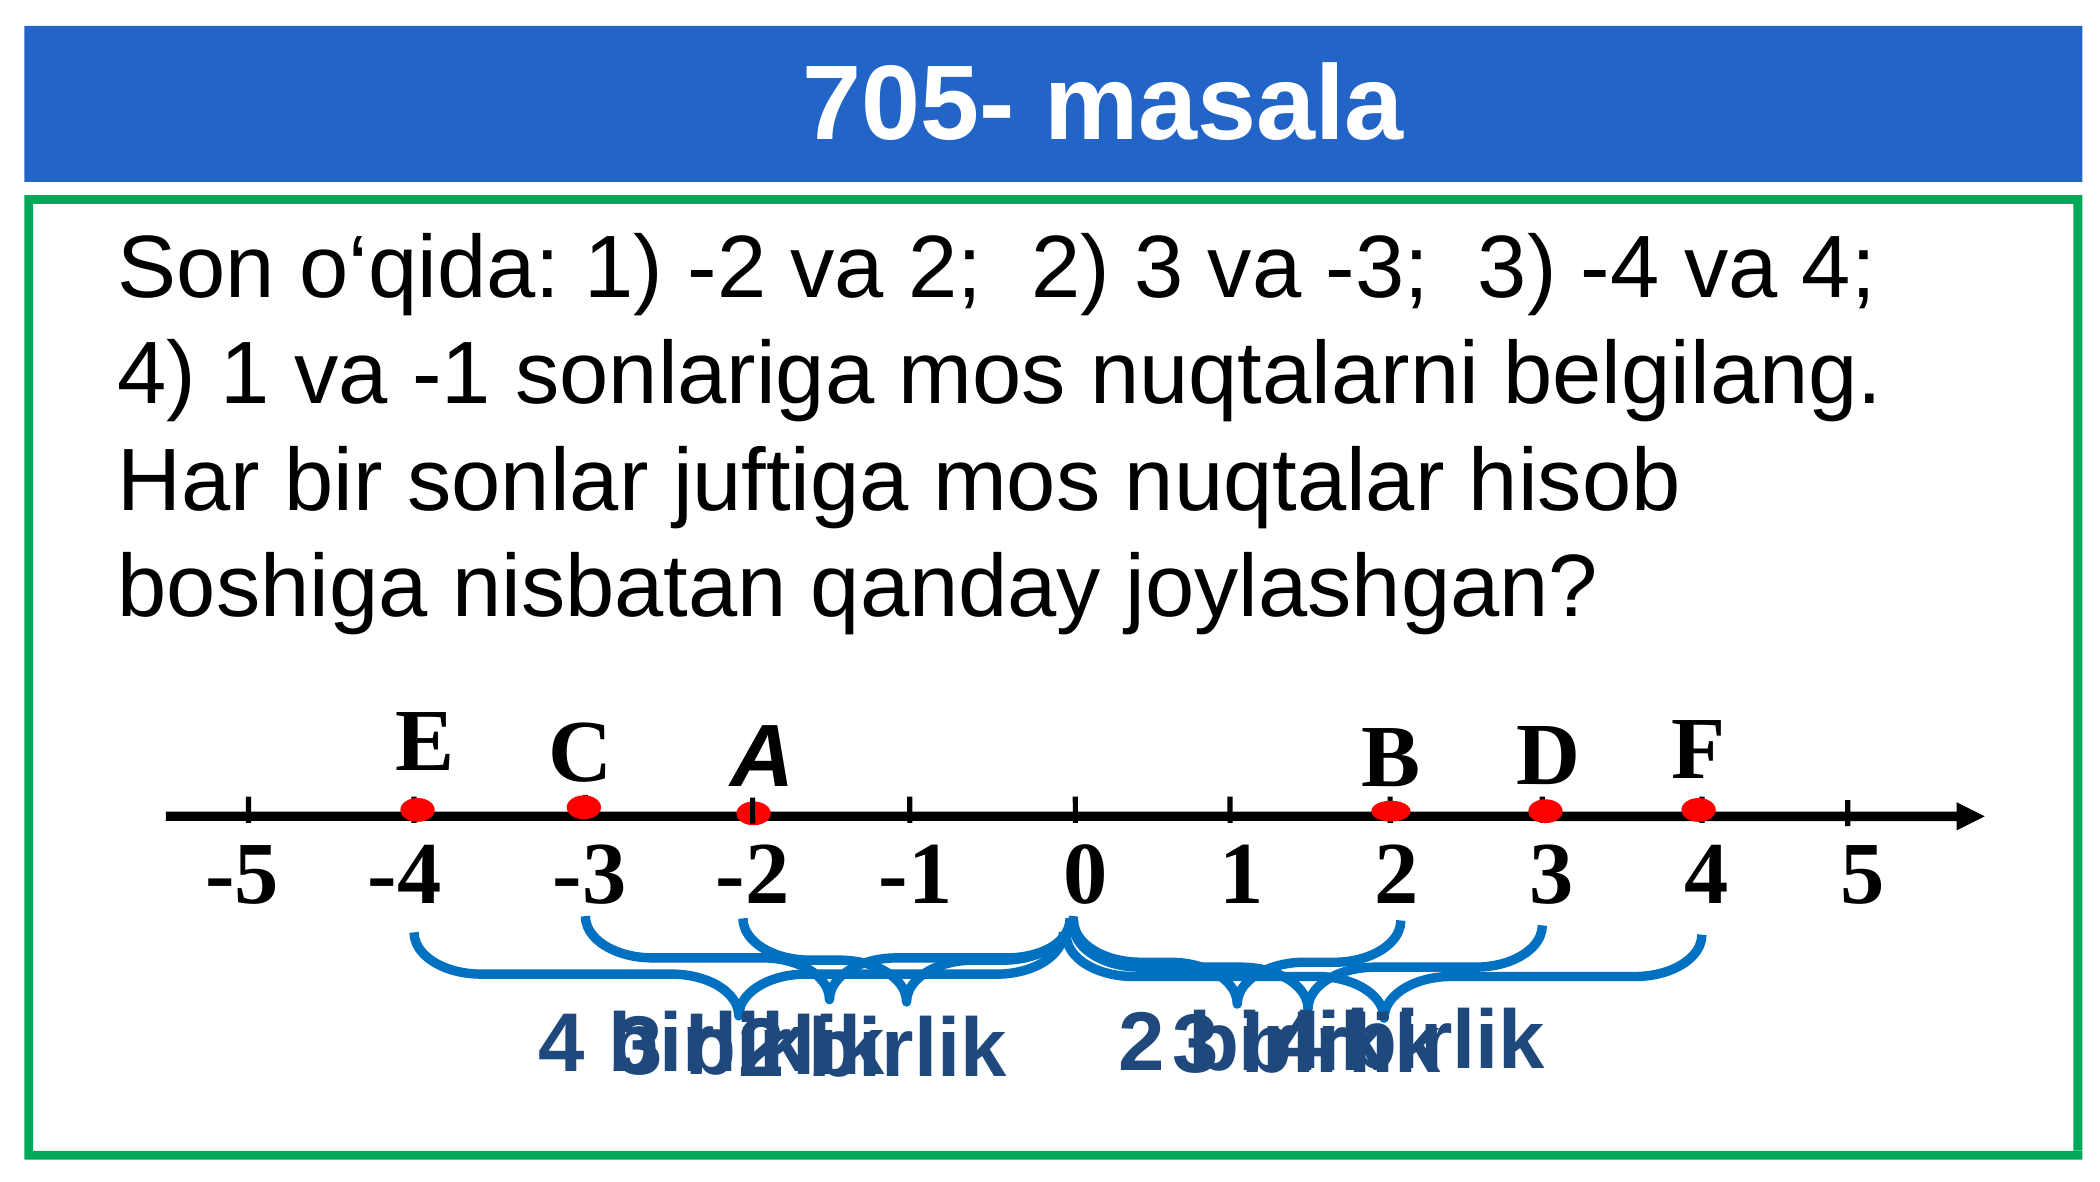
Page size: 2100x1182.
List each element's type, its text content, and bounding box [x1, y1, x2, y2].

text_box C [529, 683, 633, 809]
text_box [413, 932, 1065, 980]
text_box 705- masala [34, 25, 2055, 168]
text_box Son o‘qida: 1) -2 va 2; 2) 3 va -3; 3) -4 va 4; 4) 1 va -1 sonlariga mos nuqtalarni belgilang. Har bir sonlar juftiga mos nuqtalar hisob boshiga nisbatan qanday joylashgan? [102, 201, 1922, 642]
text_box [1074, 920, 1402, 925]
text_box [815, 975, 844, 980]
text_box 2 birlik [698, 985, 1047, 1101]
text_box [737, 802, 771, 825]
text_box [567, 796, 601, 819]
text_box [1072, 925, 1544, 934]
text_box E [376, 672, 475, 798]
text_box 4 birlik [499, 980, 848, 1096]
text_box D [1497, 686, 1600, 812]
text_box [889, 975, 924, 983]
text_box 4 birlik [1237, 977, 1586, 1093]
text_box 2 birlik [1079, 979, 1237, 1095]
text_box 3 birlik [576, 983, 925, 1099]
text_box [1529, 812, 1562, 823]
text_box [1682, 806, 1716, 822]
text_box А [711, 688, 814, 815]
text_box [584, 916, 1075, 934]
text_box B [1342, 688, 1441, 815]
text_box -5 -4 -3 -2 -1 0 1 2 3 4 5 [53, 732, 1922, 900]
text_box 3 birlik [1132, 981, 1481, 1097]
text_box [1372, 801, 1410, 821]
text_box [401, 798, 434, 822]
text_box [1848, 810, 1985, 823]
text_box F [1652, 680, 1745, 806]
text_box [1065, 934, 1703, 978]
